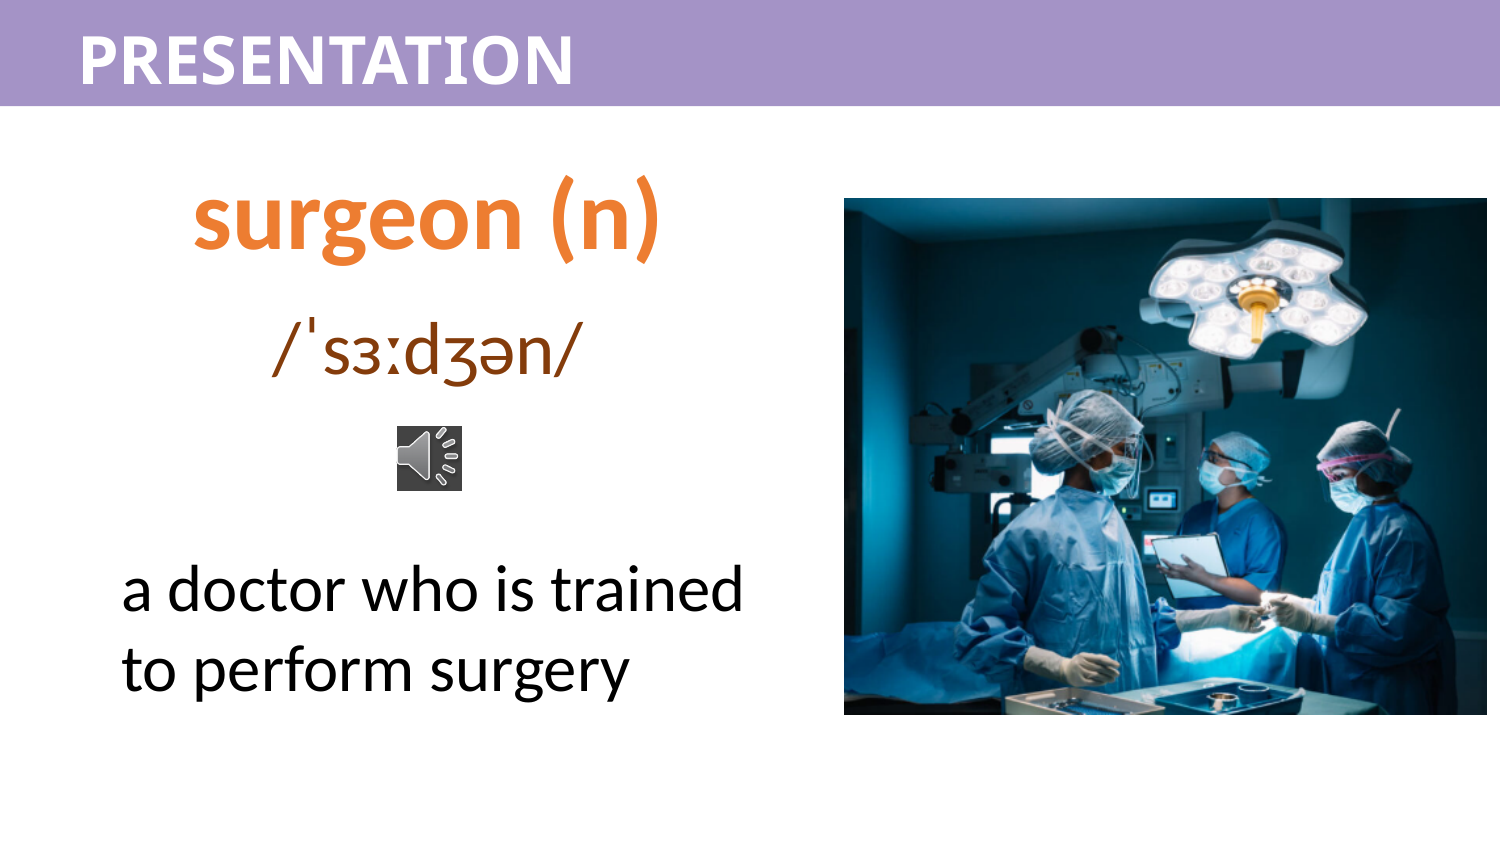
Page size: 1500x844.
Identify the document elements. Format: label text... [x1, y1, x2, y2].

picture [985, 586, 1008, 597]
text_box a doctor who is trained to perform surgery [106, 537, 819, 713]
picture [844, 198, 1487, 715]
text_box [0, 0, 1500, 107]
picture [396, 424, 463, 492]
picture [863, 467, 871, 501]
text_box PRESENTATION [62, 10, 625, 105]
text_box /ˈsɜːdʒən/ [257, 292, 600, 397]
text_box surgeon (n) [106, 152, 750, 319]
